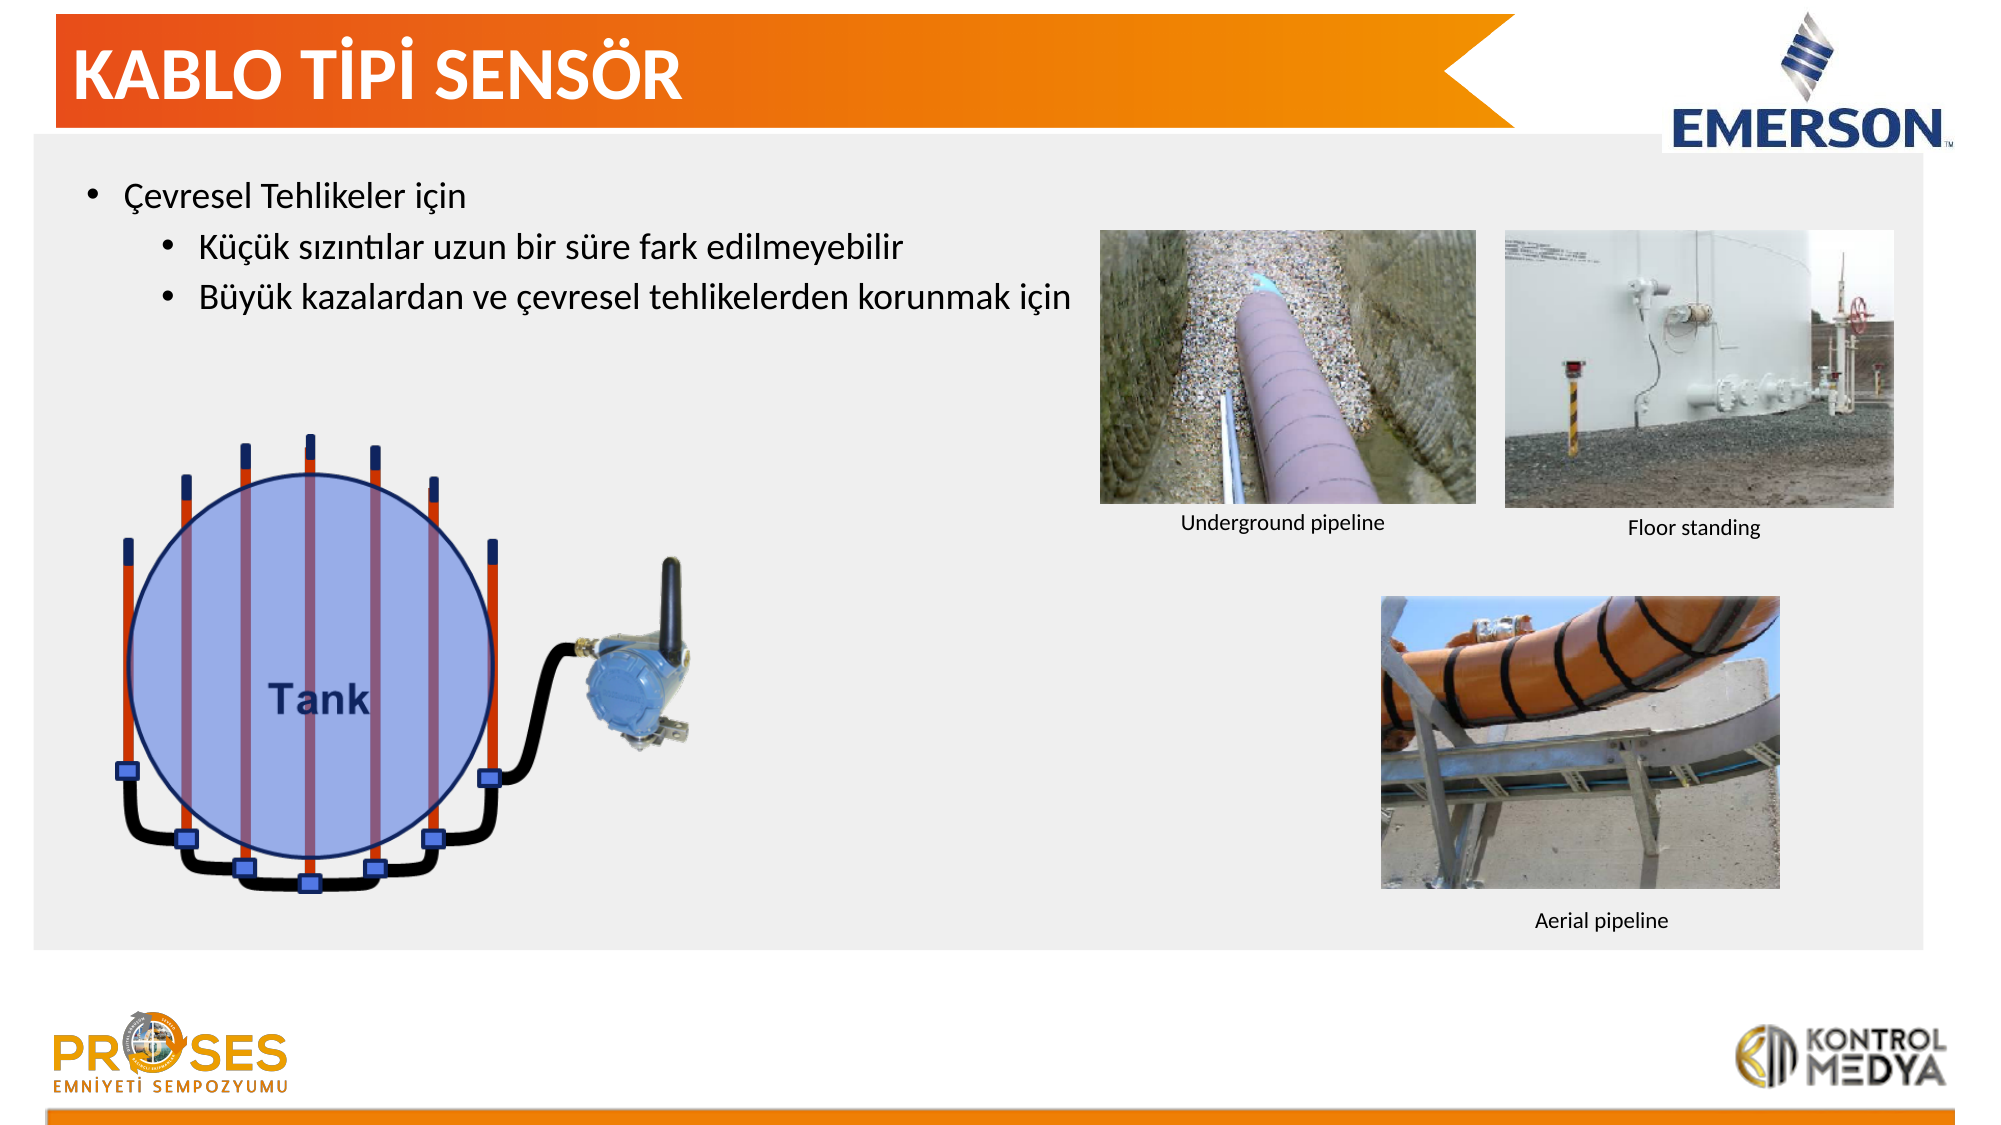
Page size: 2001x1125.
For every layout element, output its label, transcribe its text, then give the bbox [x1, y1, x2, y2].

text_box Floor standing [1465, 504, 1924, 548]
text_box Aerial pipeline [1373, 897, 1831, 941]
list Çevresel Tehlikeler için Küçük sızıntılar uzun bir süre fark edilmeyebilir Büyük kazalardan ve çevresel tehlikelerden korunmak için [71, 168, 2000, 1091]
picture [1662, 6, 1955, 153]
picture [45, 1011, 1955, 1125]
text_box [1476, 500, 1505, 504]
picture [1100, 230, 1476, 504]
picture [1381, 596, 1780, 889]
text_box Underground pipeline [1054, 500, 1465, 543]
picture [115, 434, 694, 894]
text_box [33, 133, 1925, 951]
picture [1505, 230, 1894, 508]
picture [56, 14, 1611, 128]
